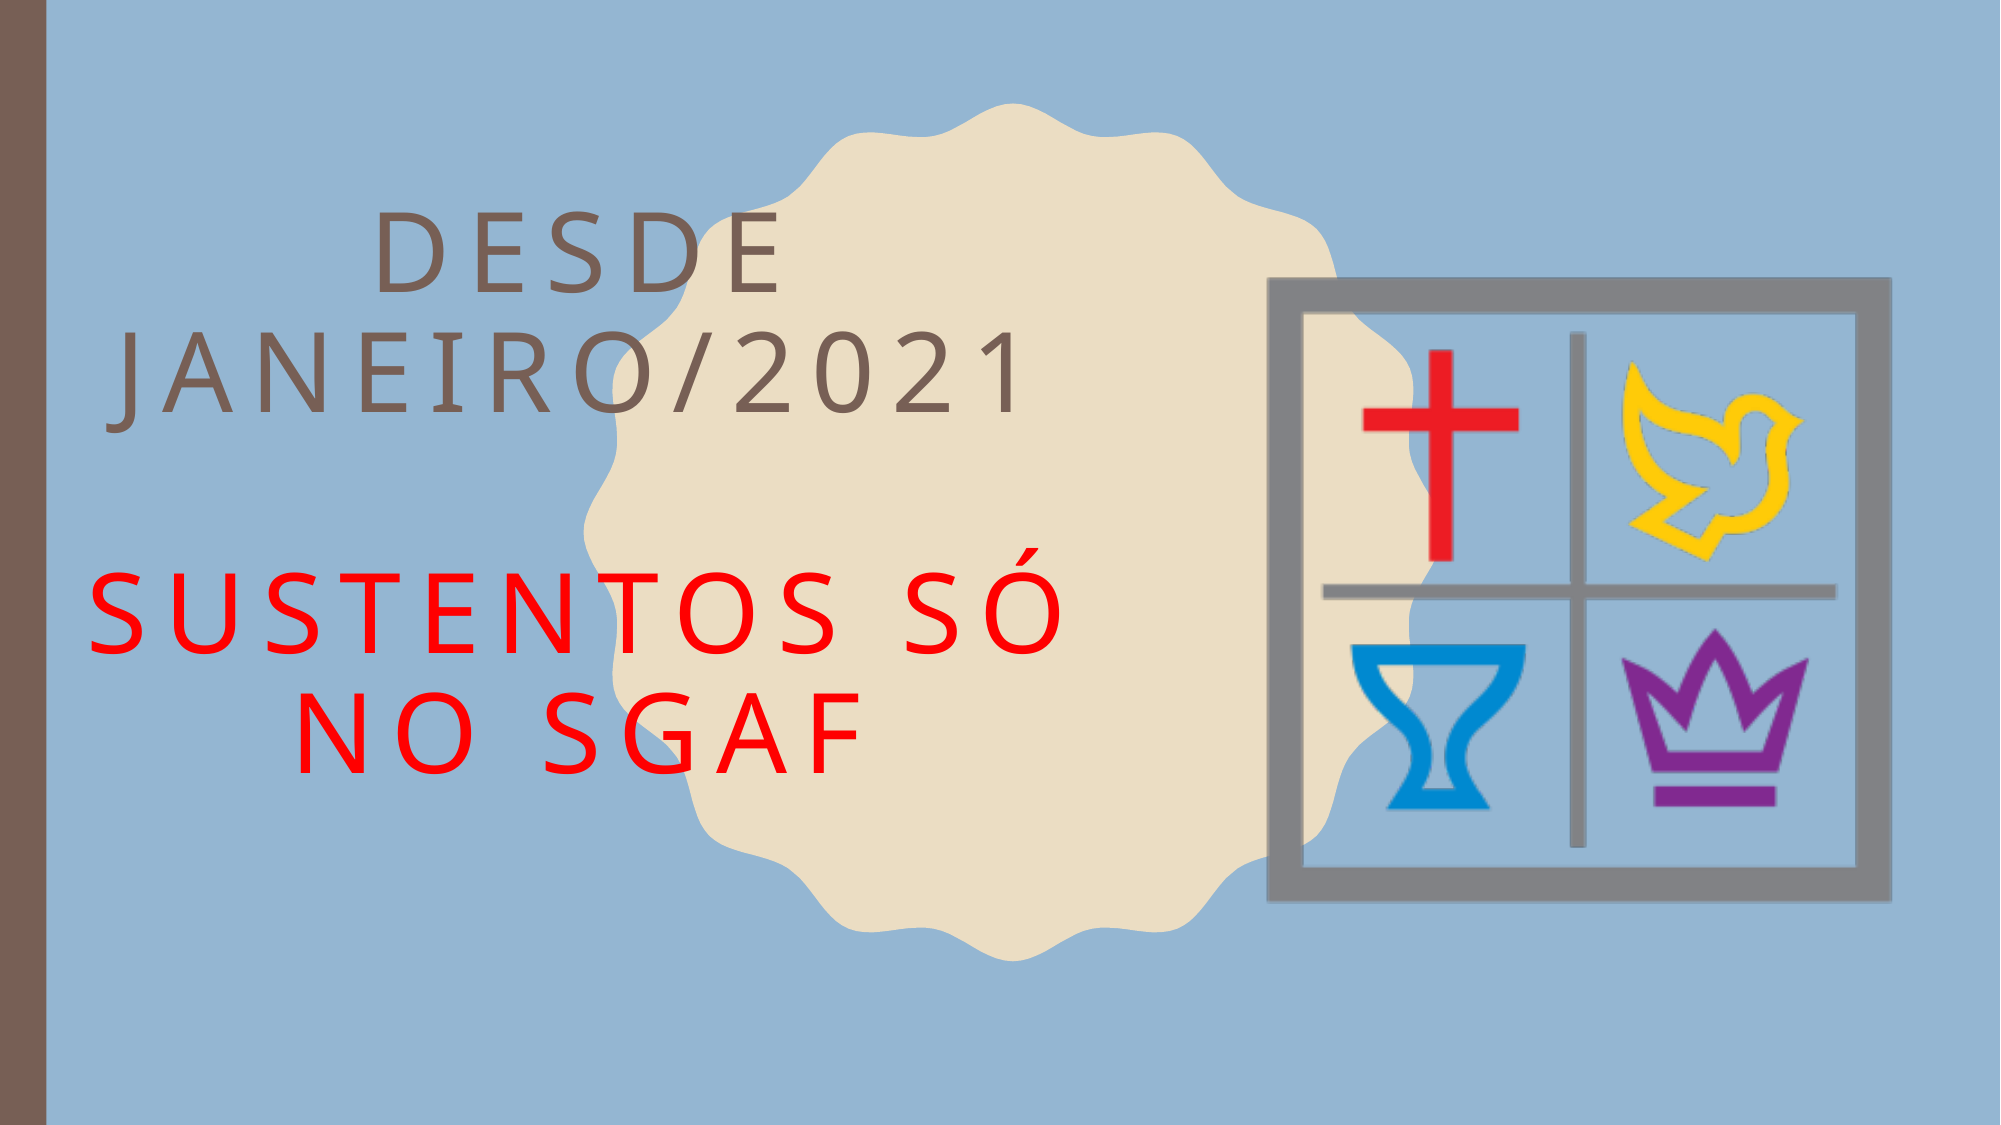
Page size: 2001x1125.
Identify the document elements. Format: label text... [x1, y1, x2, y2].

title DESDE JANEIRO/2021 SUSTENTOS SÓ NO SGAF [36, 181, 1134, 946]
picture [1197, 238, 1954, 946]
